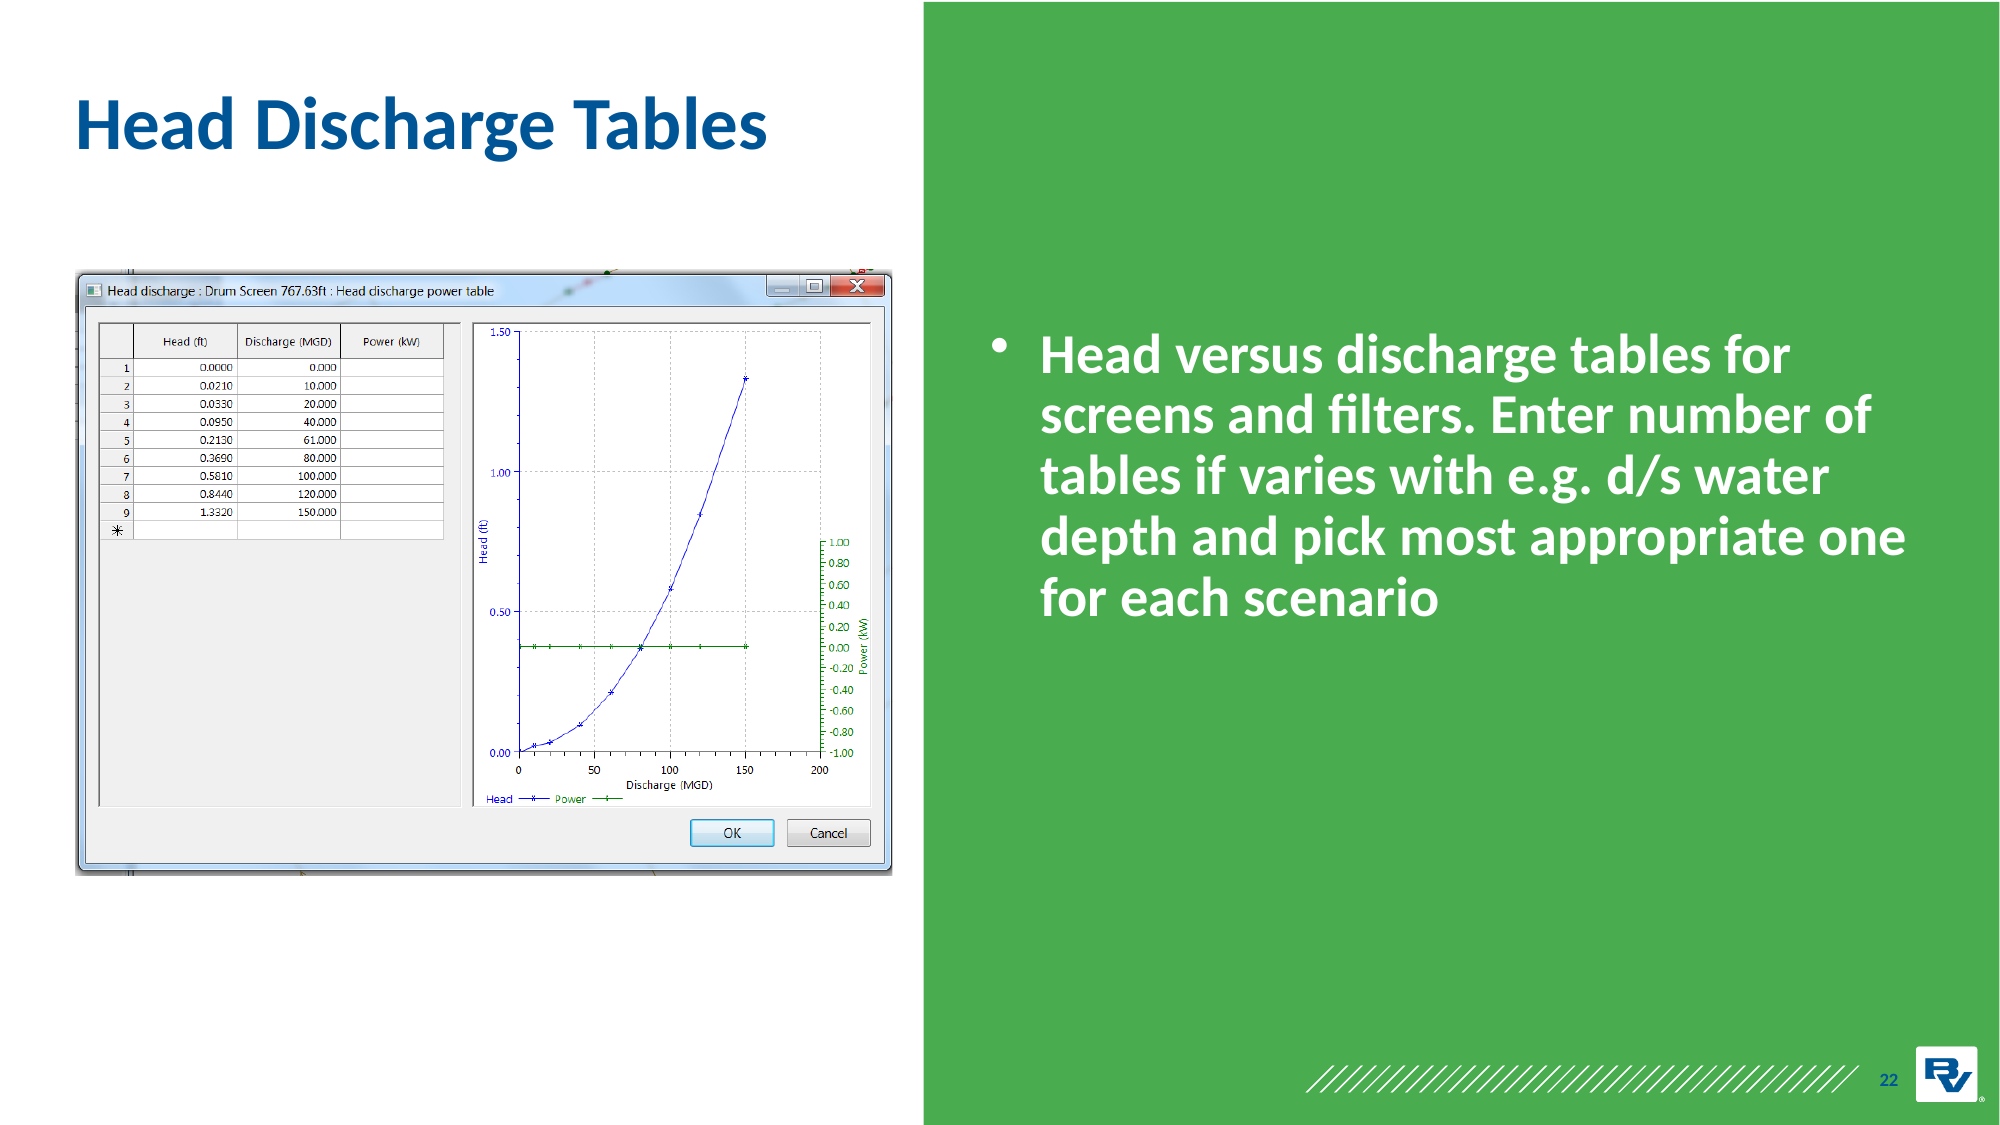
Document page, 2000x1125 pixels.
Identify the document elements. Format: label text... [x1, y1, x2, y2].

title Head Discharge Tables [75, 98, 873, 267]
picture [74, 269, 893, 877]
list Head versus discharge tables for screens and filters. Enter number of tables if varies with e.g. d/s water depth and pick most appropriate one for each scenario [990, 324, 1925, 886]
slide_number 22 [1875, 1067, 1899, 1091]
picture [1303, 1053, 1862, 1102]
picture [1879, 1006, 2000, 1125]
